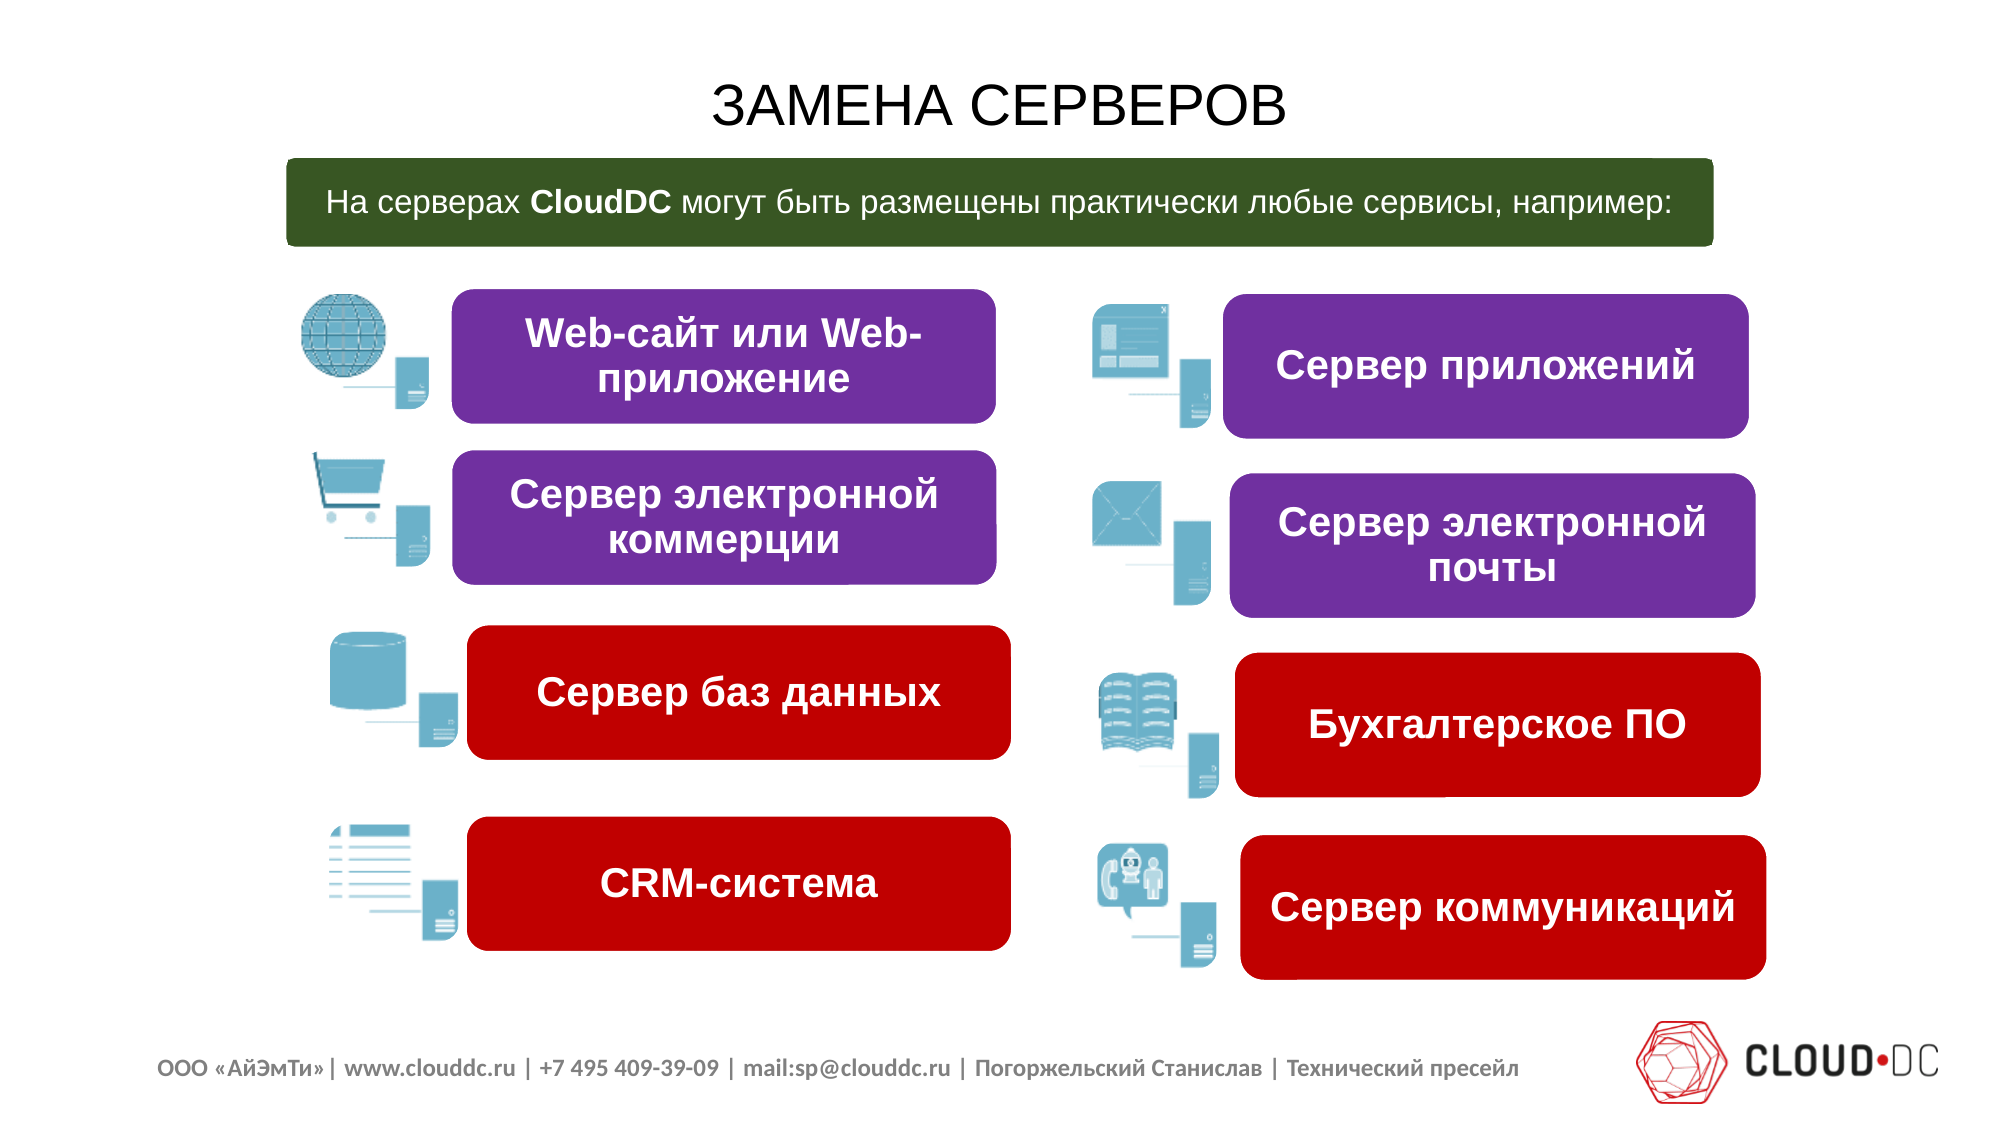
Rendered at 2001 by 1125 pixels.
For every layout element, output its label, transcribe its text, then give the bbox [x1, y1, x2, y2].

text_box [300, 448, 433, 569]
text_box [1221, 292, 1750, 440]
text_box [1228, 472, 1757, 619]
text_box [1094, 840, 1220, 971]
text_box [450, 288, 998, 425]
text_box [465, 624, 1013, 761]
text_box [451, 449, 998, 586]
text_box [1090, 301, 1214, 431]
text_box [1089, 478, 1214, 608]
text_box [1233, 651, 1762, 799]
text_box [327, 629, 461, 750]
text_box [1096, 670, 1222, 801]
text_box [1239, 834, 1768, 981]
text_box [465, 815, 1013, 953]
text_box [298, 291, 432, 412]
text_box ЗАМЕНА СЕРВЕРОВ [249, 57, 1751, 146]
text_box [326, 821, 462, 944]
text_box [285, 156, 1715, 248]
picture [1636, 1021, 1938, 1104]
